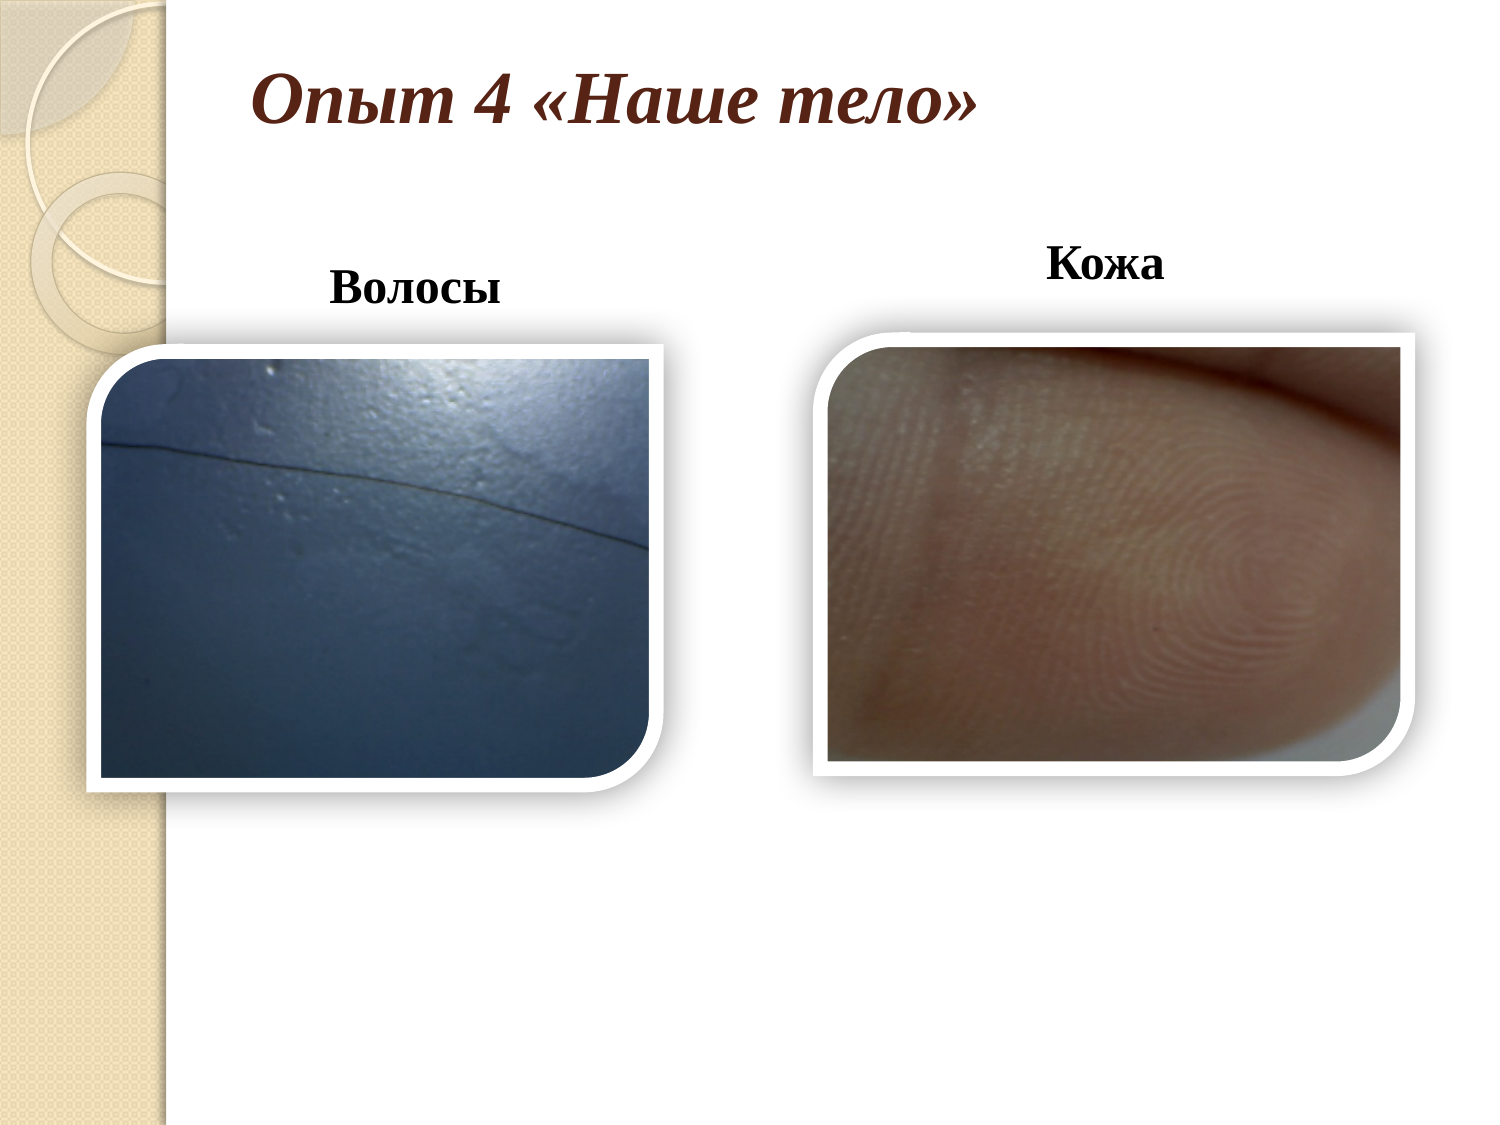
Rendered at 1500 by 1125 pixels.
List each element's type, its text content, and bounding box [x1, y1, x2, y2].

title Опыт 4 «Наше тело» [235, 45, 1466, 233]
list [93, 351, 657, 786]
picture [820, 339, 1408, 769]
text_box Волосы [269, 246, 561, 321]
text_box Кожа [1031, 222, 1231, 298]
